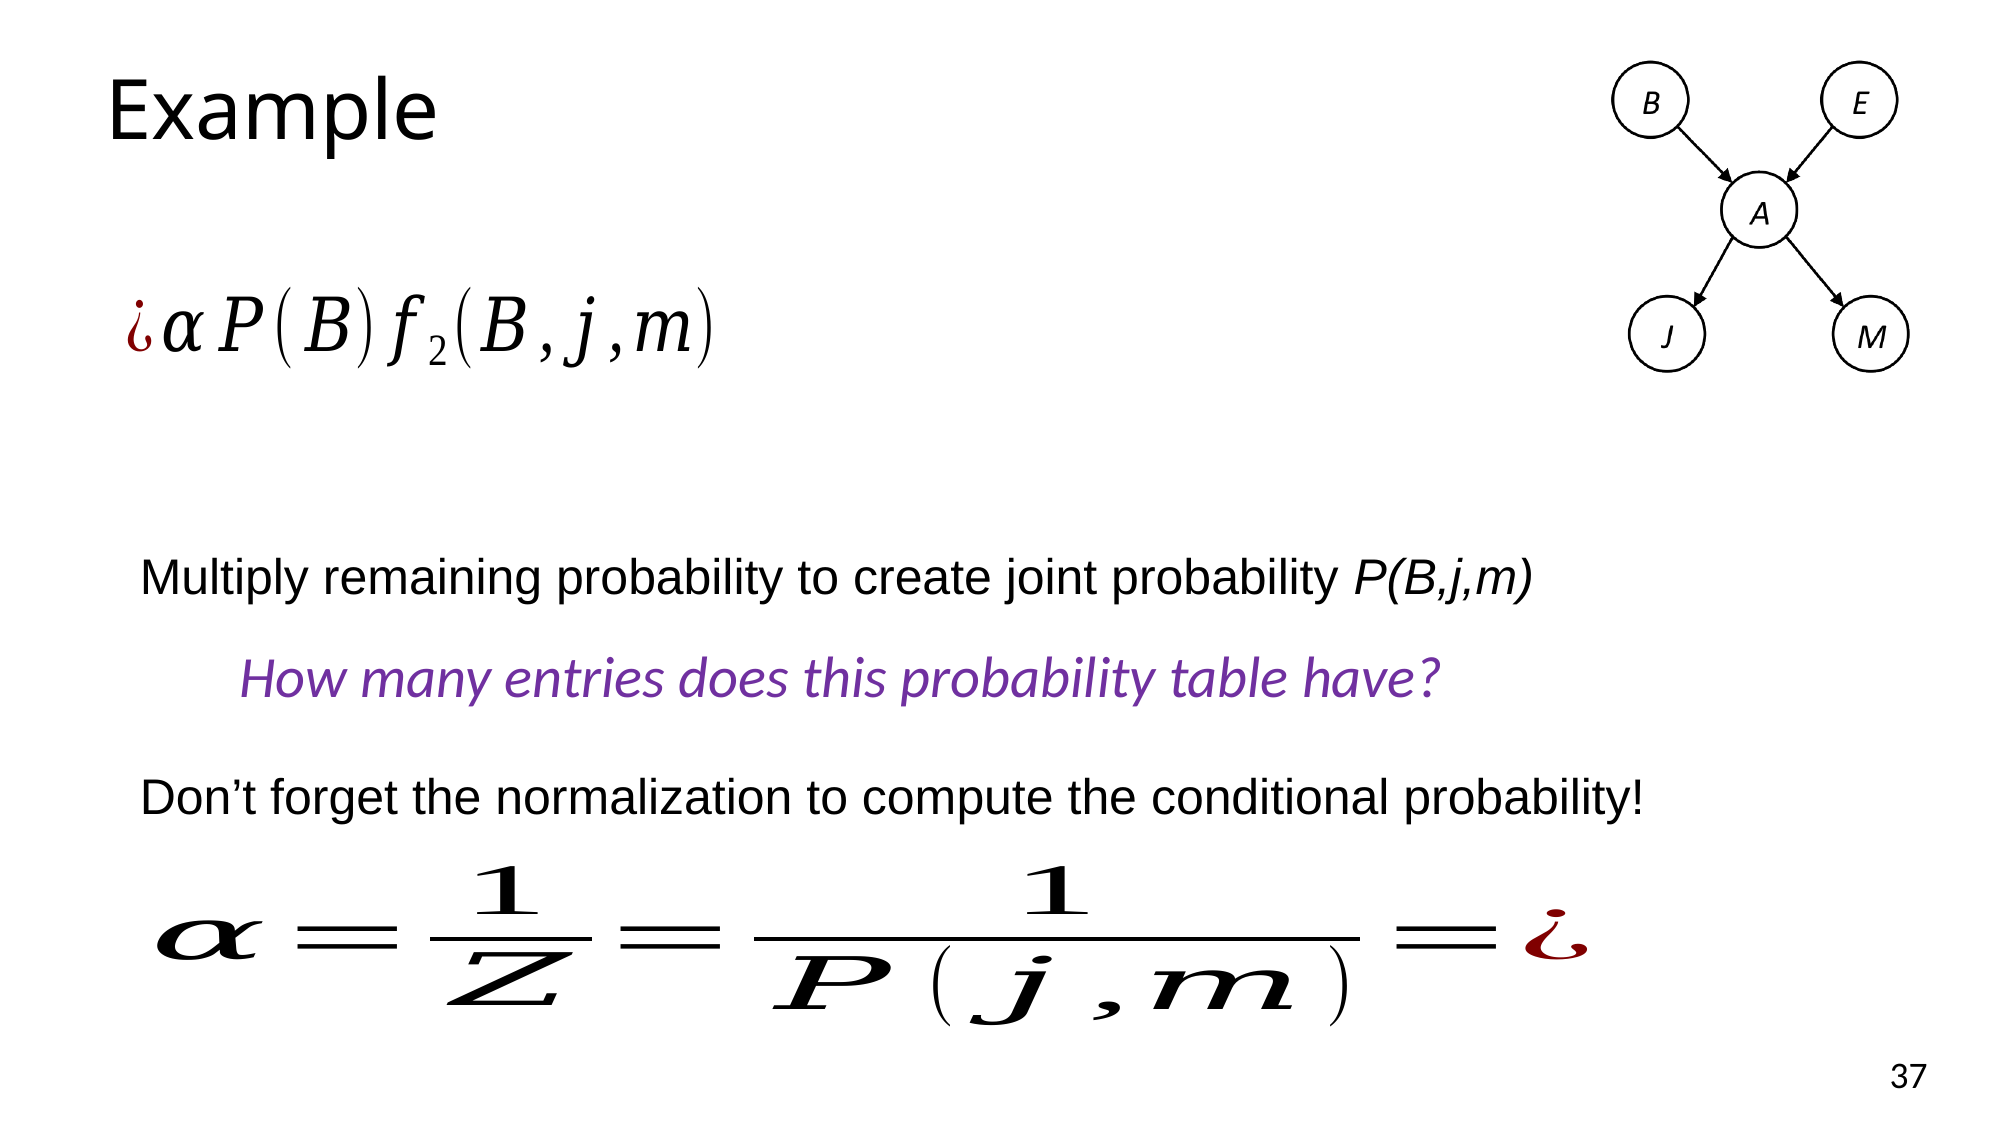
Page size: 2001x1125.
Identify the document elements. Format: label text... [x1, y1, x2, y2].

slide_number 37 [1492, 1043, 1943, 1104]
title Example [90, 60, 1611, 164]
text_box Don’t forget the normalization to compute the conditional probability! [124, 756, 1710, 832]
text_box How many entries does this probability table have? [149, 631, 1598, 716]
picture [1611, 60, 1910, 373]
text_box Multiply remaining probability to create joint probability P(B,j,m) [125, 537, 1612, 613]
